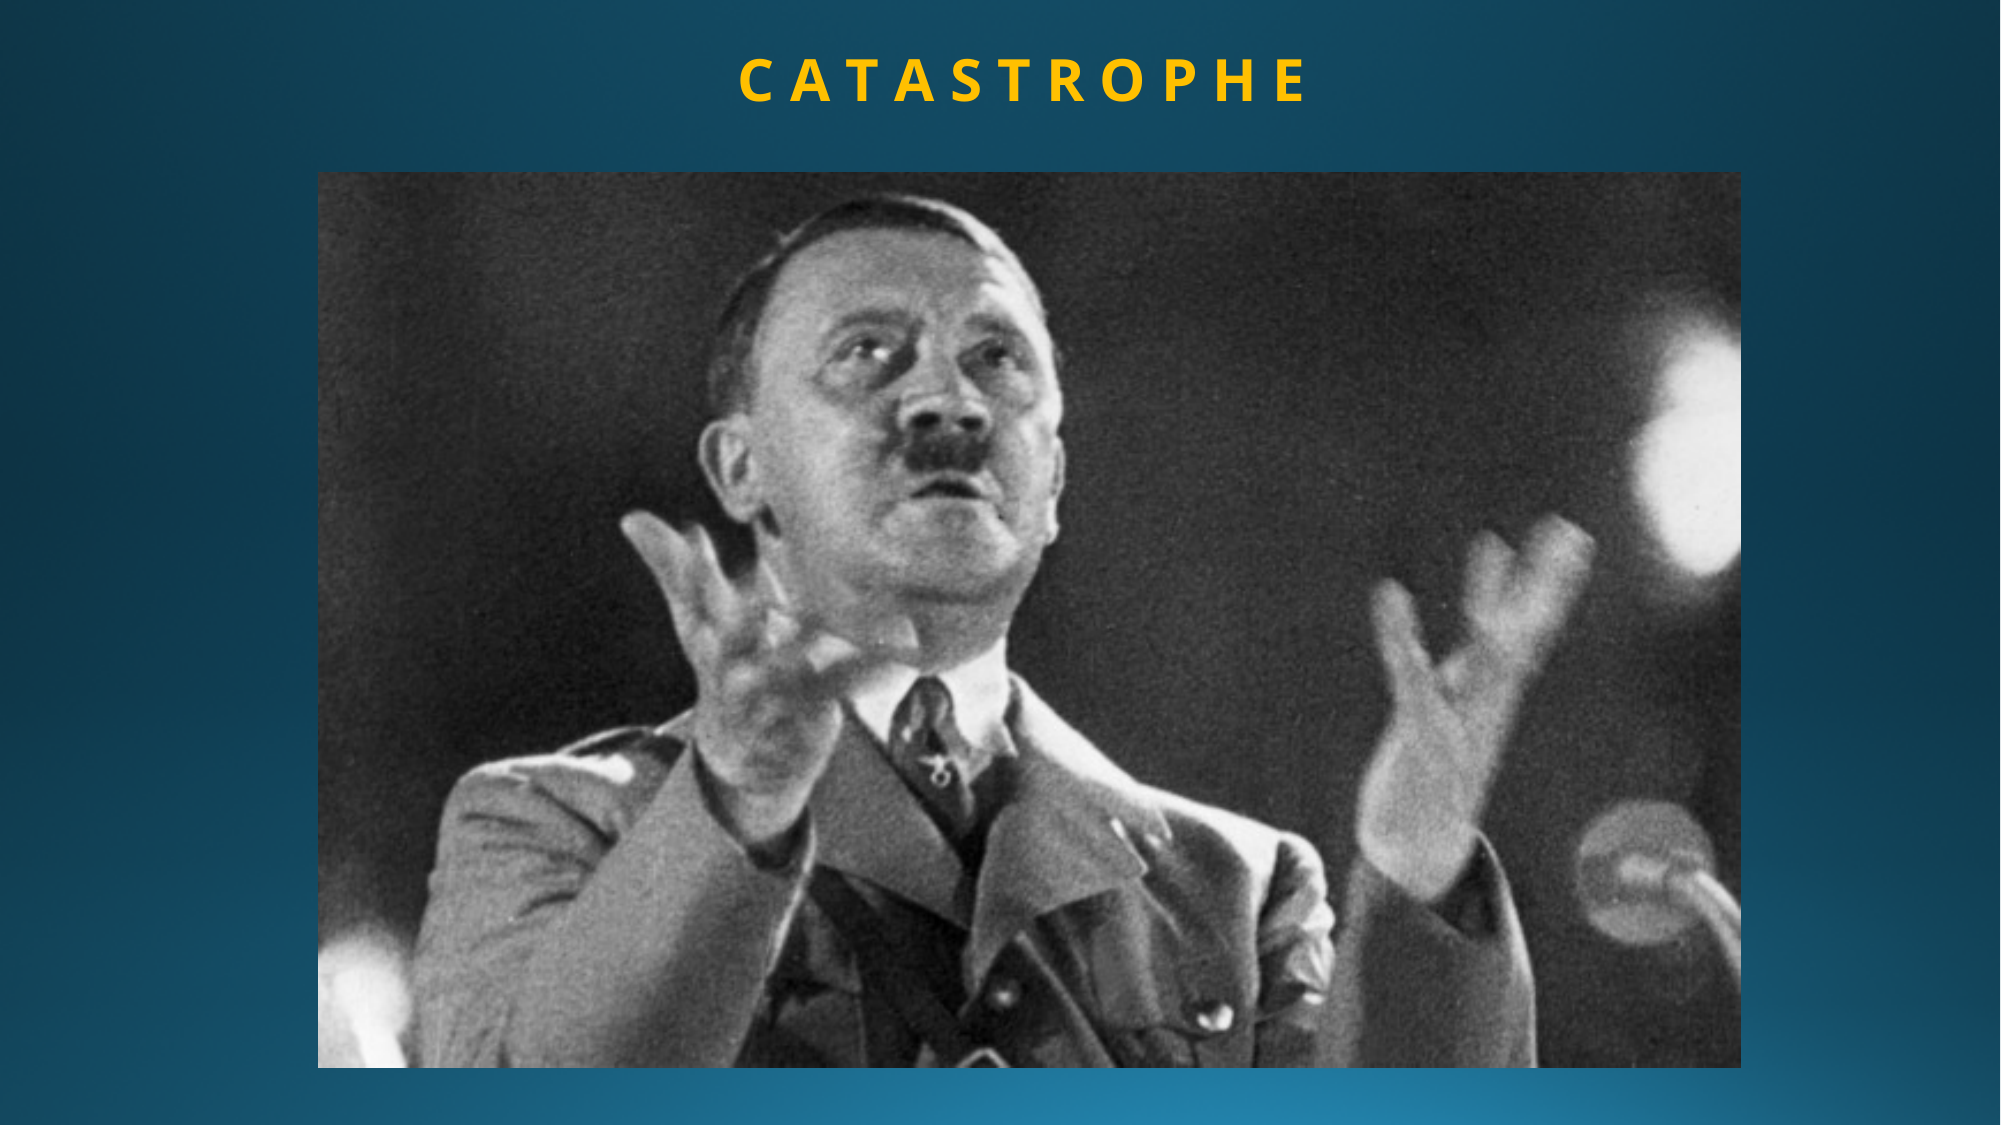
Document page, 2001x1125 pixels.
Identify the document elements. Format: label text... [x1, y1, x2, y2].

picture [0, 0, 2001, 1125]
list C A T A S T R O P H E [190, 43, 1869, 173]
